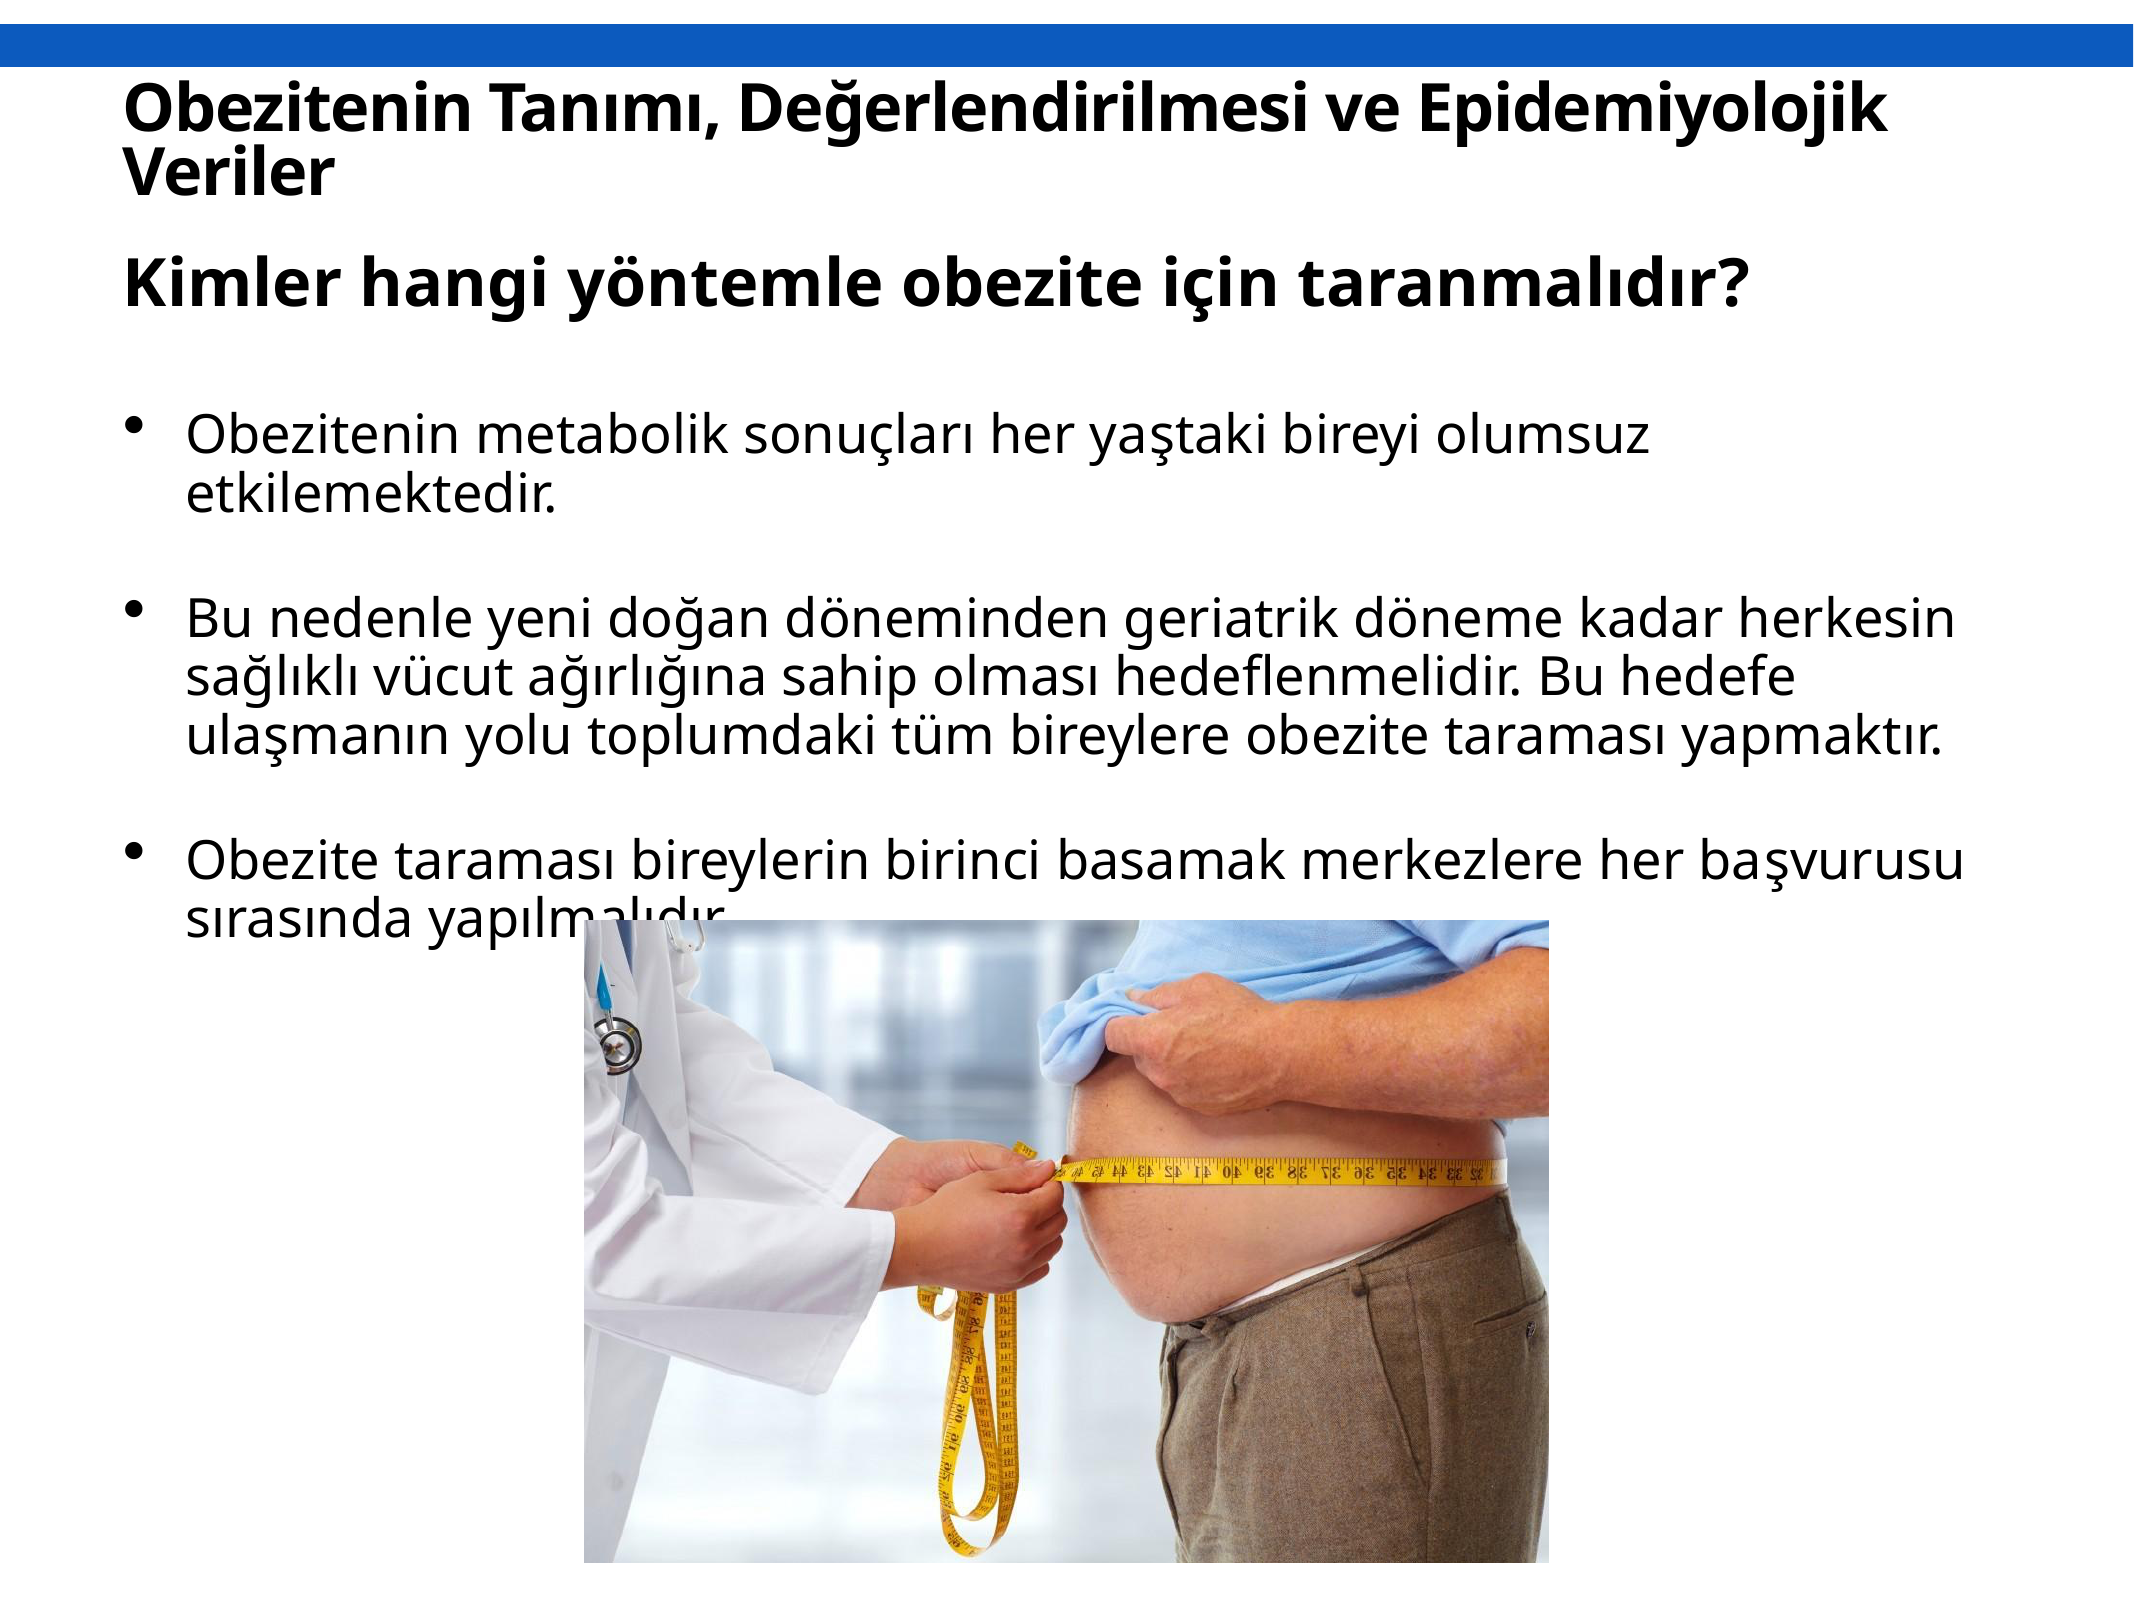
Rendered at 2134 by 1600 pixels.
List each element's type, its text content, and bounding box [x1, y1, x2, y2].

list Obezitenin metabolik sonuçları her yaştaki bireyi olumsuz etkilemektedir. Bu nedenle yeni doğan döneminden geriatrik döneme kadar herkesin sağlıklı vücut ağırlığına sahip olması hedeflenmelidir. Bu hedefe ulaşmanın yolu toplumdaki tüm bireylere obezite taraması yapmaktır. Obezite taraması bireylerin birinci basamak merkezlere her başvurusu sırasında yapılmalıdır. [114, 397, 2020, 1399]
title Obezitenin Tanımı, Değerlendirilmesi ve Epidemiyolojik Veriler [114, 71, 2020, 240]
picture [584, 919, 1549, 1564]
list Kimler hangi yöntemle obezite için taranmalıdır? [114, 240, 2020, 343]
